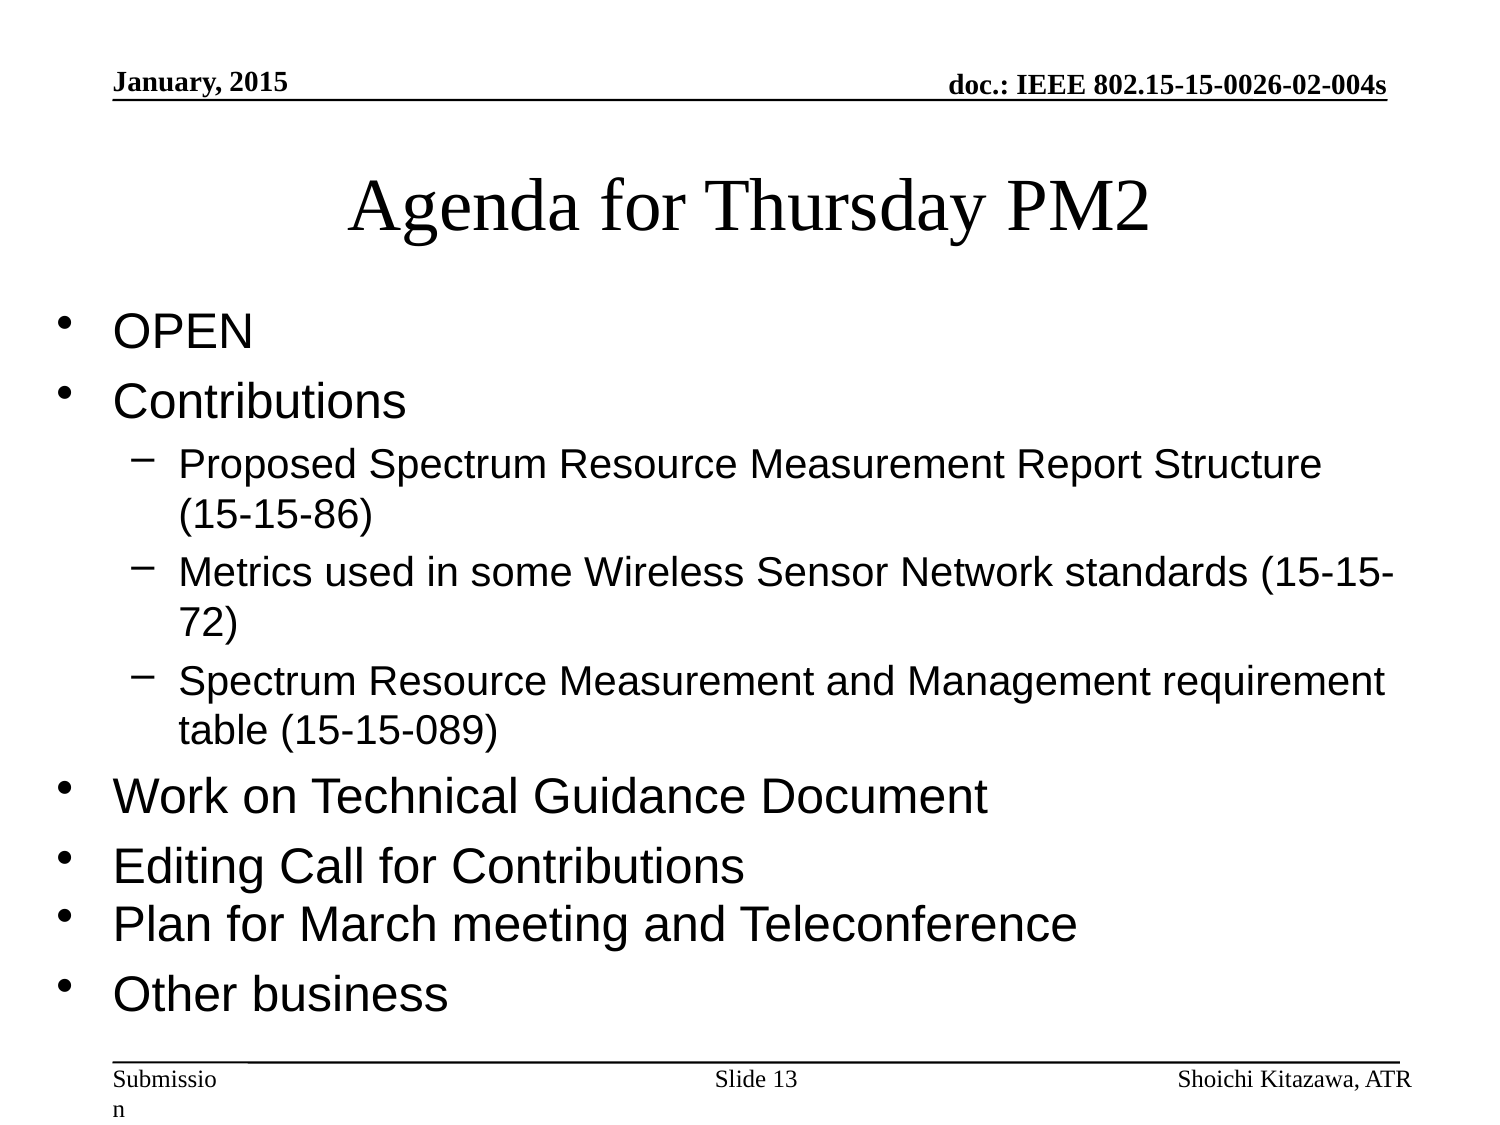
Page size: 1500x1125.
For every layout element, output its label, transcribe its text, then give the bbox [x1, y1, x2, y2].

list OPEN Contributions Proposed Spectrum Resource Measurement Report Structure (15-15-86) Metrics used in some Wireless Sensor Network standards (15-15-72) Spectrum Resource Measurement and Management requirement table (15-15-089) Work on Technical Guidance Document Editing Call for Contributions Plan for March meeting and Teleconference Other business [41, 290, 1459, 1047]
title Agenda for Thursday PM2 [112, 112, 1388, 288]
slide_number Slide 13 [712, 1062, 800, 1093]
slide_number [112, 62, 375, 98]
footer Shoichi Kitazawa, ATR [900, 1062, 1413, 1093]
